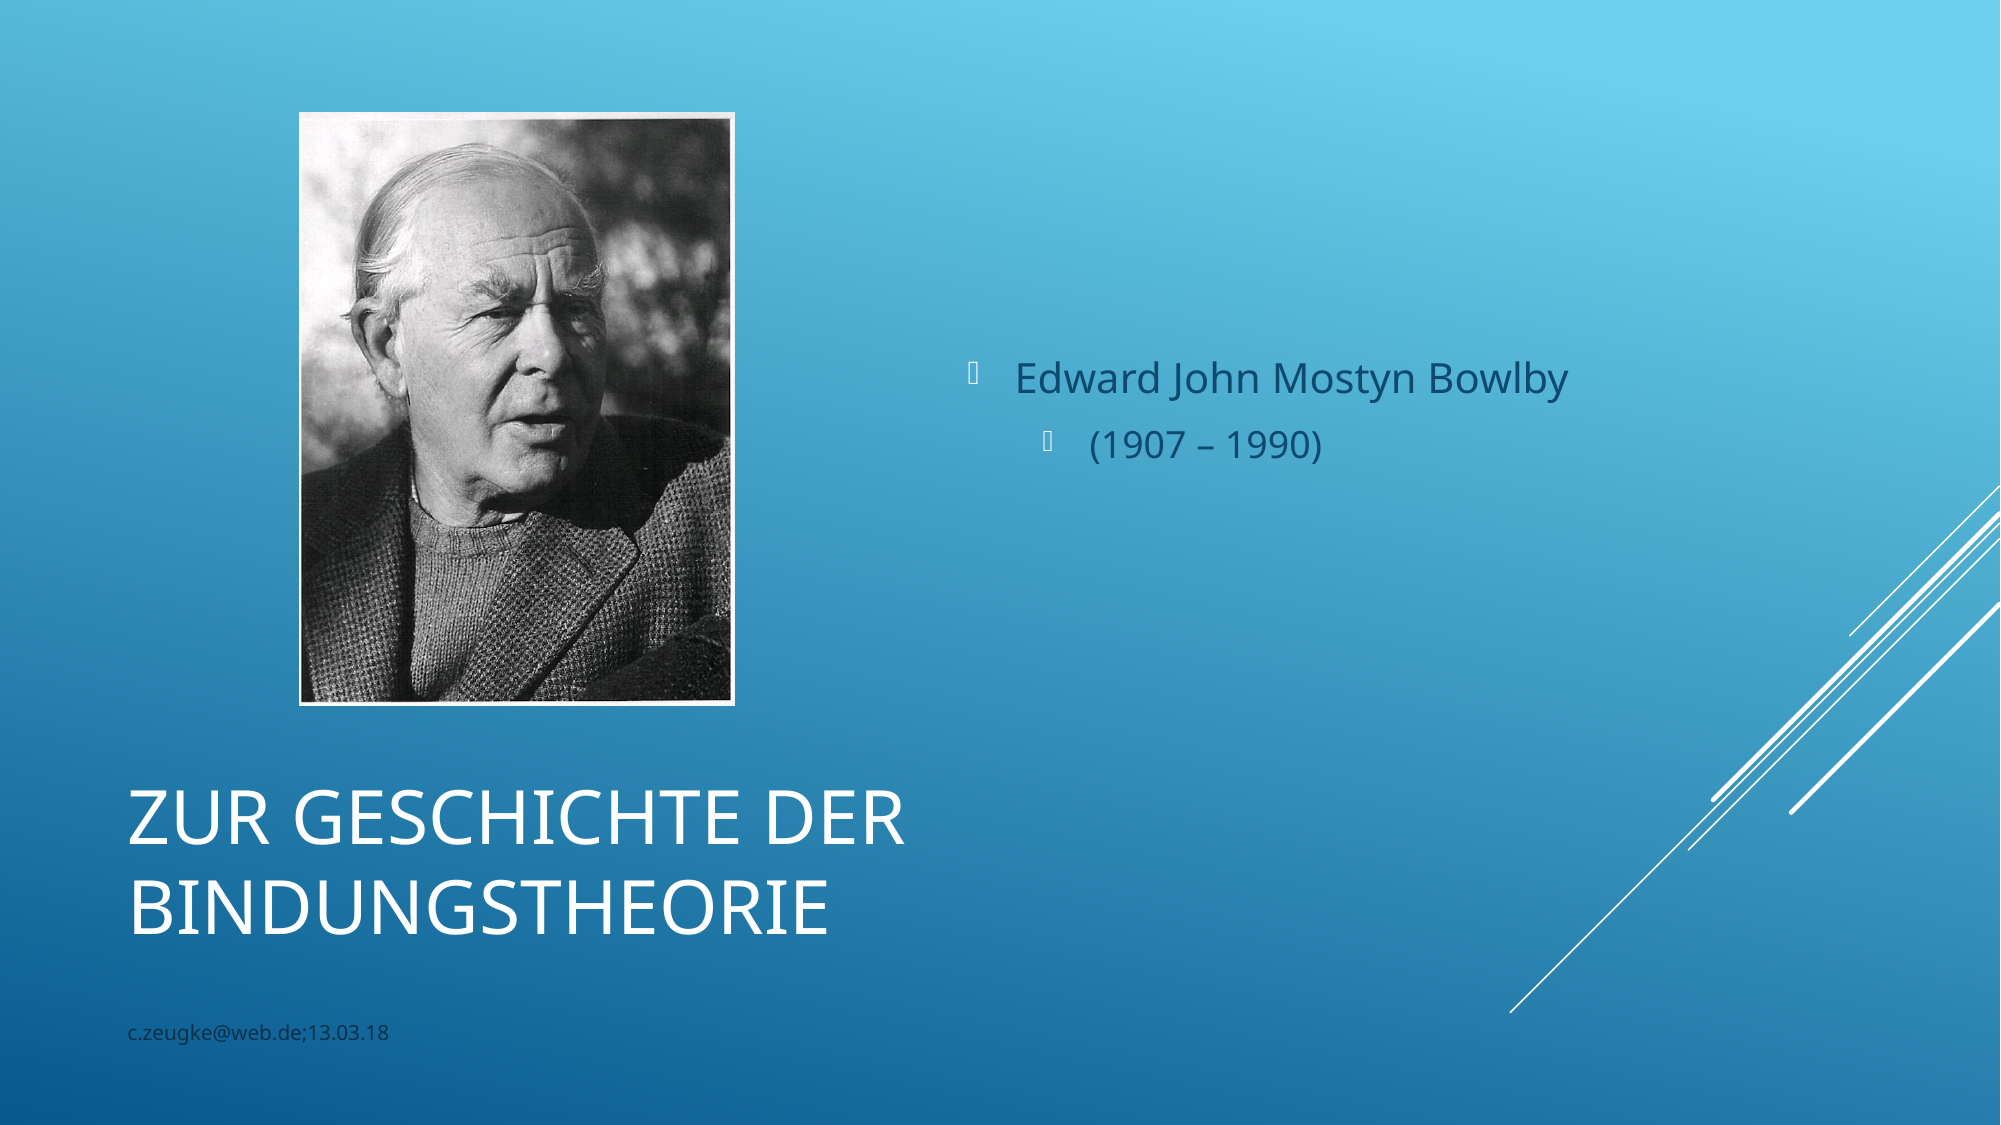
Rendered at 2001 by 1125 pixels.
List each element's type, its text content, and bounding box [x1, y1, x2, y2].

title Zur Geschichte der Bindungstheorie [112, 736, 1513, 984]
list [299, 112, 736, 706]
footer c.zeugke@web.de;13.03.18 [112, 1012, 1350, 1073]
list Edward John Mostyn Bowlby (1907 – 1990) [952, 112, 1763, 706]
